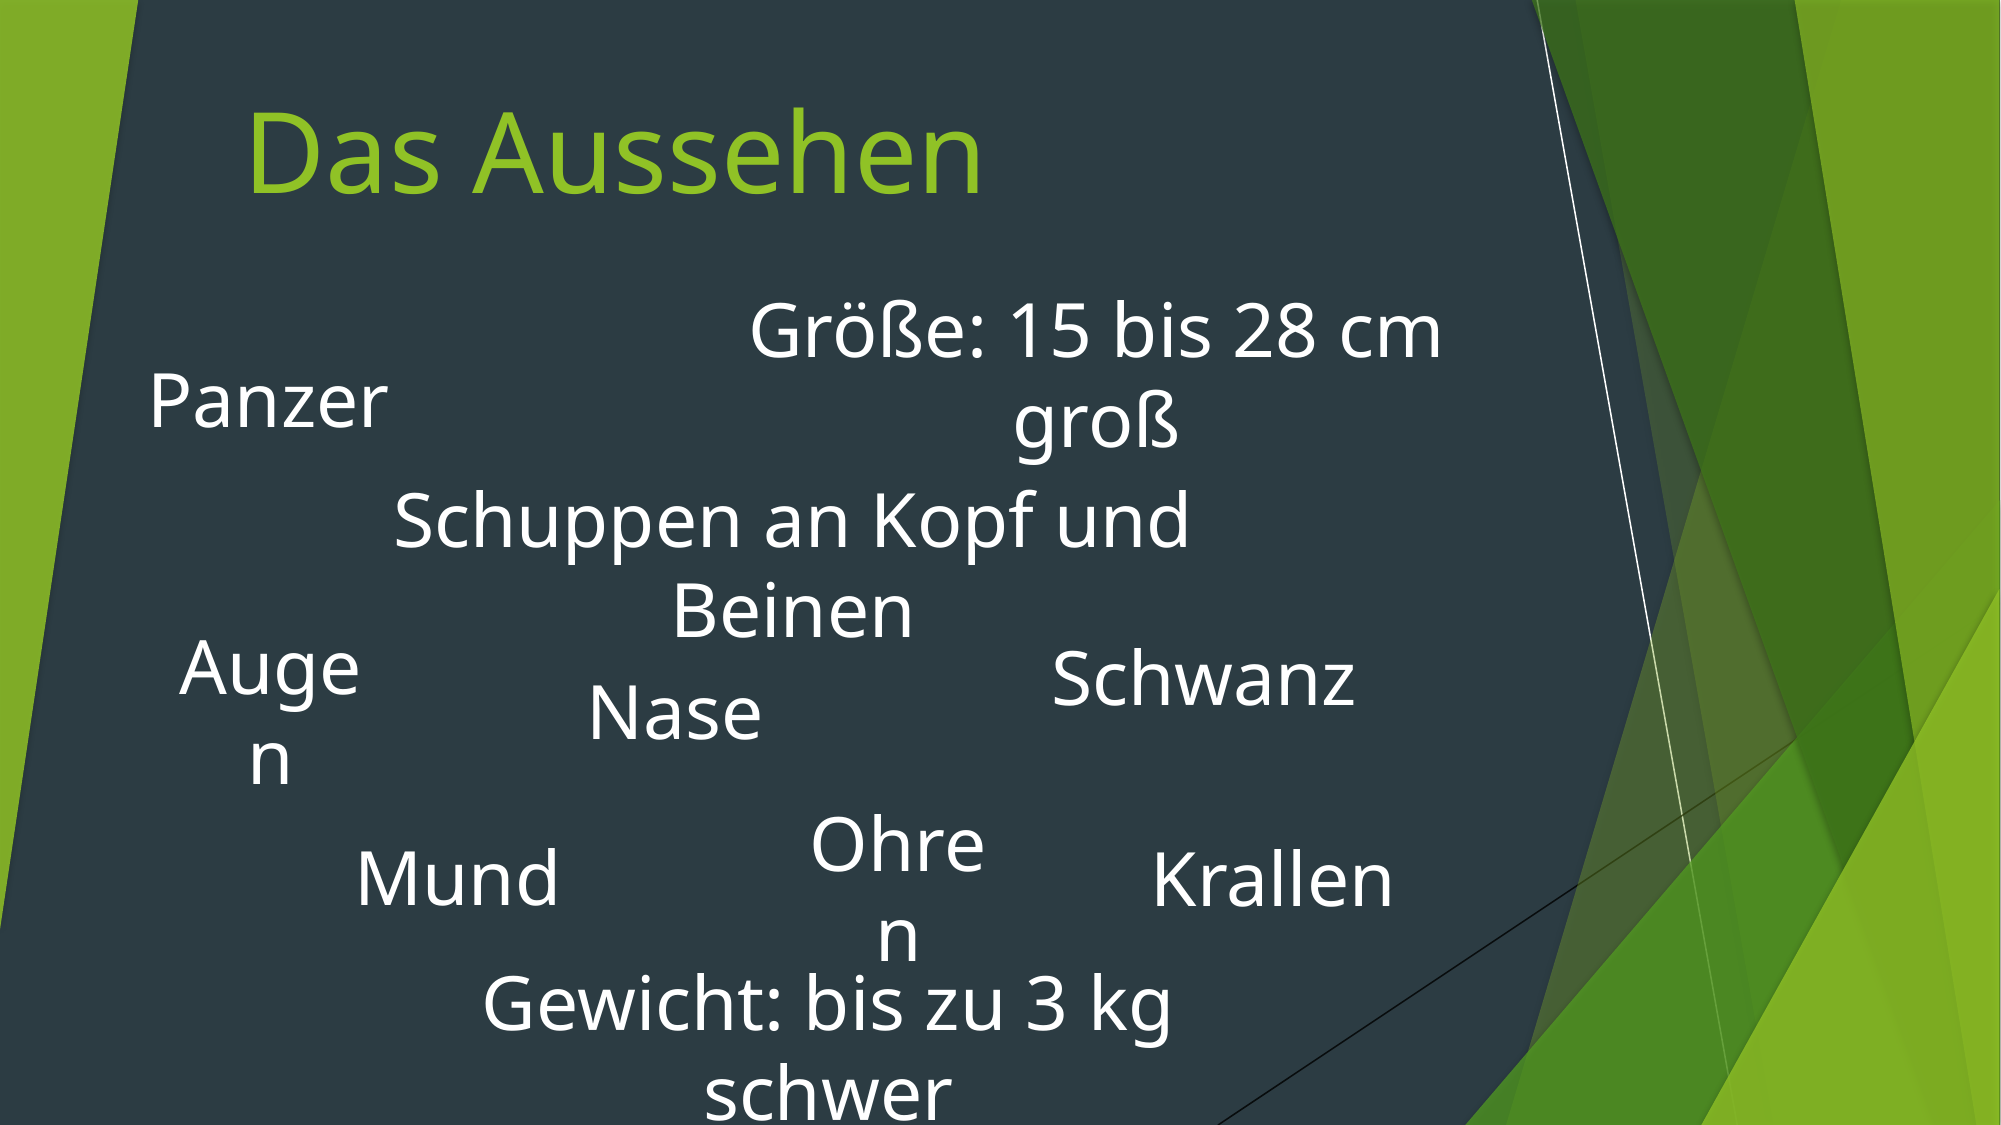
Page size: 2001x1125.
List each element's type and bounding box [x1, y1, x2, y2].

text_box [0, 0, 2000, 1125]
